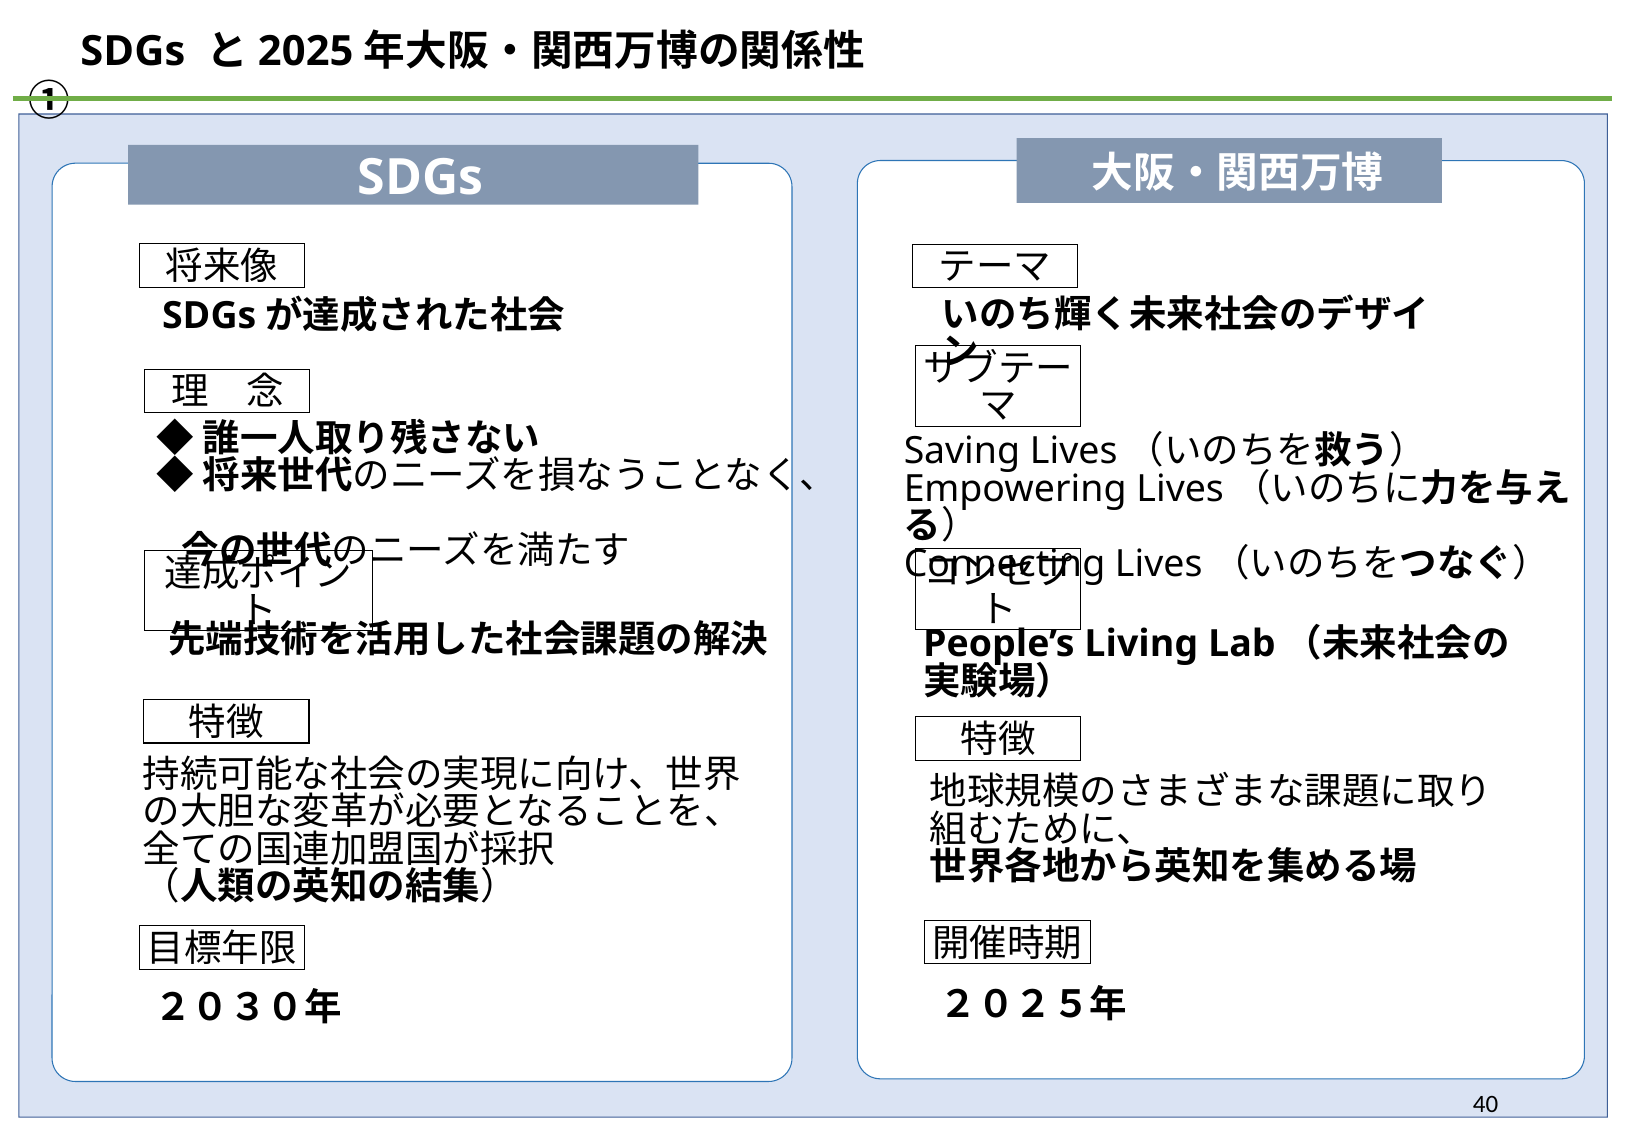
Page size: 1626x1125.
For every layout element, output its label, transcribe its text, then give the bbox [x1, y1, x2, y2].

text_box コンセプト [915, 591, 1081, 619]
text_box 目標年限 [139, 925, 305, 970]
text_box 特徴 [915, 716, 1081, 761]
text_box ◆誰一人取り残さない ◆将来世代のニーズを損なうことなく、 今の世代のニーズを満たす [141, 413, 811, 579]
text_box ２０３０年 [139, 983, 742, 1036]
text_box 特徴 [143, 699, 310, 744]
text_box [857, 160, 1585, 1079]
text_box 39 [1147, 1080, 1514, 1125]
text_box SDGs と2025年大阪・関西万博の関係性① [13, 101, 919, 131]
text_box テーマ [912, 244, 1078, 288]
text_box ２０２５年 [924, 980, 1462, 1033]
text_box 開催時期 [924, 920, 1091, 964]
text_box SDGs と2025年大阪・関西万博の関係性① [13, 16, 919, 96]
text_box [52, 163, 792, 1082]
text_box 持続可能な社会の実現に向け、世界の大胆な変革が必要となることを、全ての国連加盟国が採択 （人類の英知の結集） [128, 750, 776, 915]
text_box いのち輝く未来社会のデザイン [927, 289, 1467, 380]
text_box サブテーマ [915, 345, 1081, 426]
text_box 地球規模のさまざまな課題に取り組むために、 世界各地から英知を集める場 [914, 767, 1511, 895]
text_box SDGsが達成された社会 [147, 290, 757, 344]
text_box SDGs [128, 144, 699, 205]
text_box 理 念 [144, 369, 310, 413]
text_box People’s Living Lab（未来社会の実験場） [908, 619, 1534, 710]
text_box [18, 113, 1608, 1118]
text_box 大阪・関西万博 [1016, 138, 1442, 203]
text_box Saving Lives（いのちを救う） Empowering Lives（いのちに力を与える） Connecting Lives（いのちをつなぐ） [888, 426, 1625, 591]
text_box 先端技術を活用した社会課題の解決 [153, 615, 781, 668]
text_box 将来像 [139, 243, 305, 288]
text_box 達成ポイント [144, 550, 373, 631]
